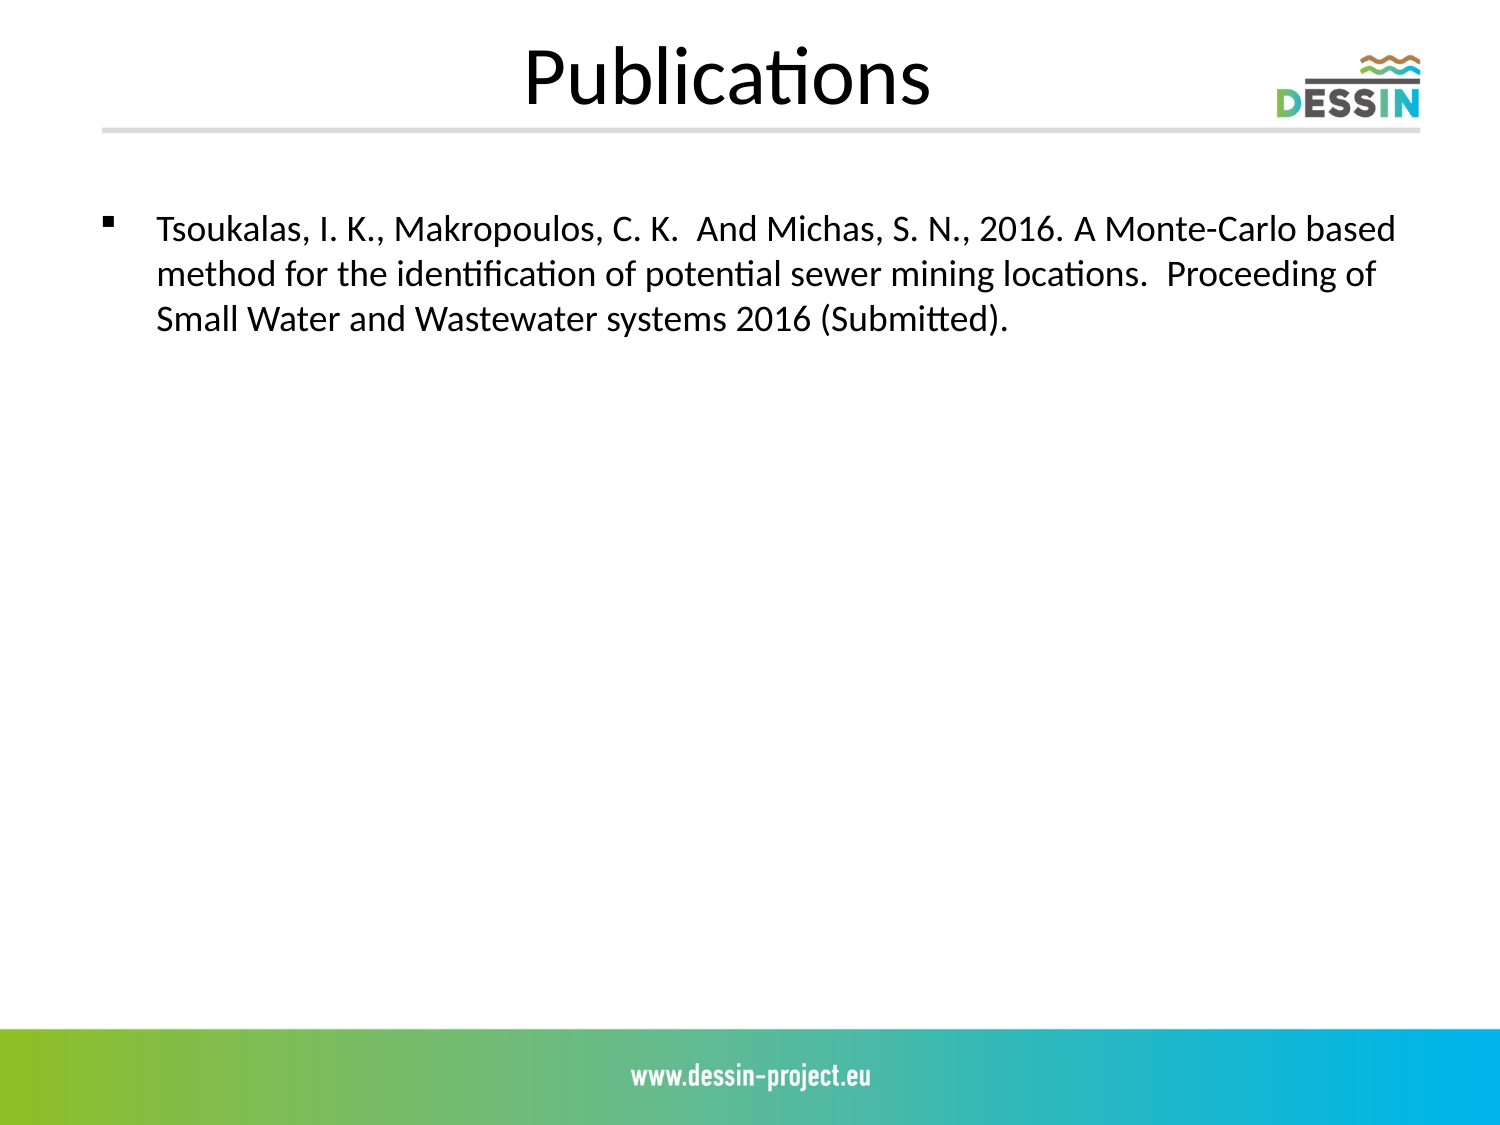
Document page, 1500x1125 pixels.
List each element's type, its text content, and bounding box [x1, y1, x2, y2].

picture [0, 0, 1500, 1125]
list Tsoukalas, I. K., Makropoulos, C. K. And Michas, S. N., 2016. A Monte-Carlo based method for the identification of potential sewer mining locations. Proceeding of Small Water and Wastewater systems 2016 (Submitted). [85, 196, 1436, 939]
text_box Publications [53, 13, 1403, 201]
